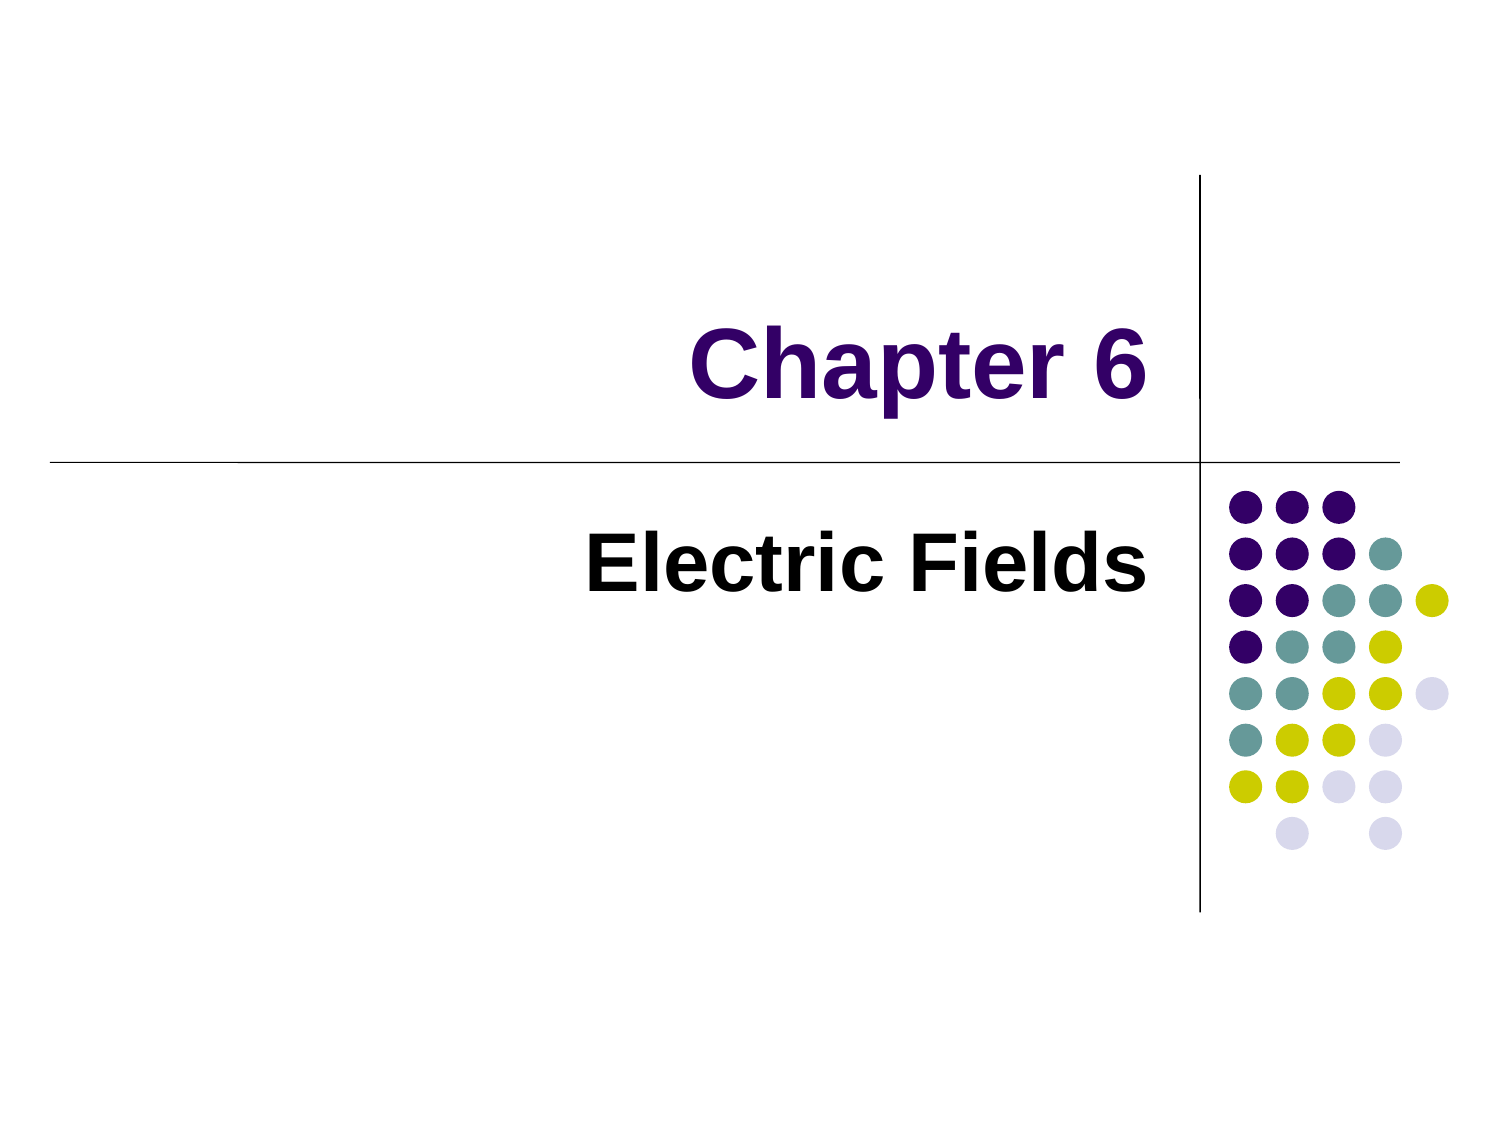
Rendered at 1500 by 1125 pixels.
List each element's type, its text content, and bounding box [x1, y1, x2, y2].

title Chapter 6 [51, 76, 1165, 427]
subtitle Electric Fields [139, 499, 1165, 888]
